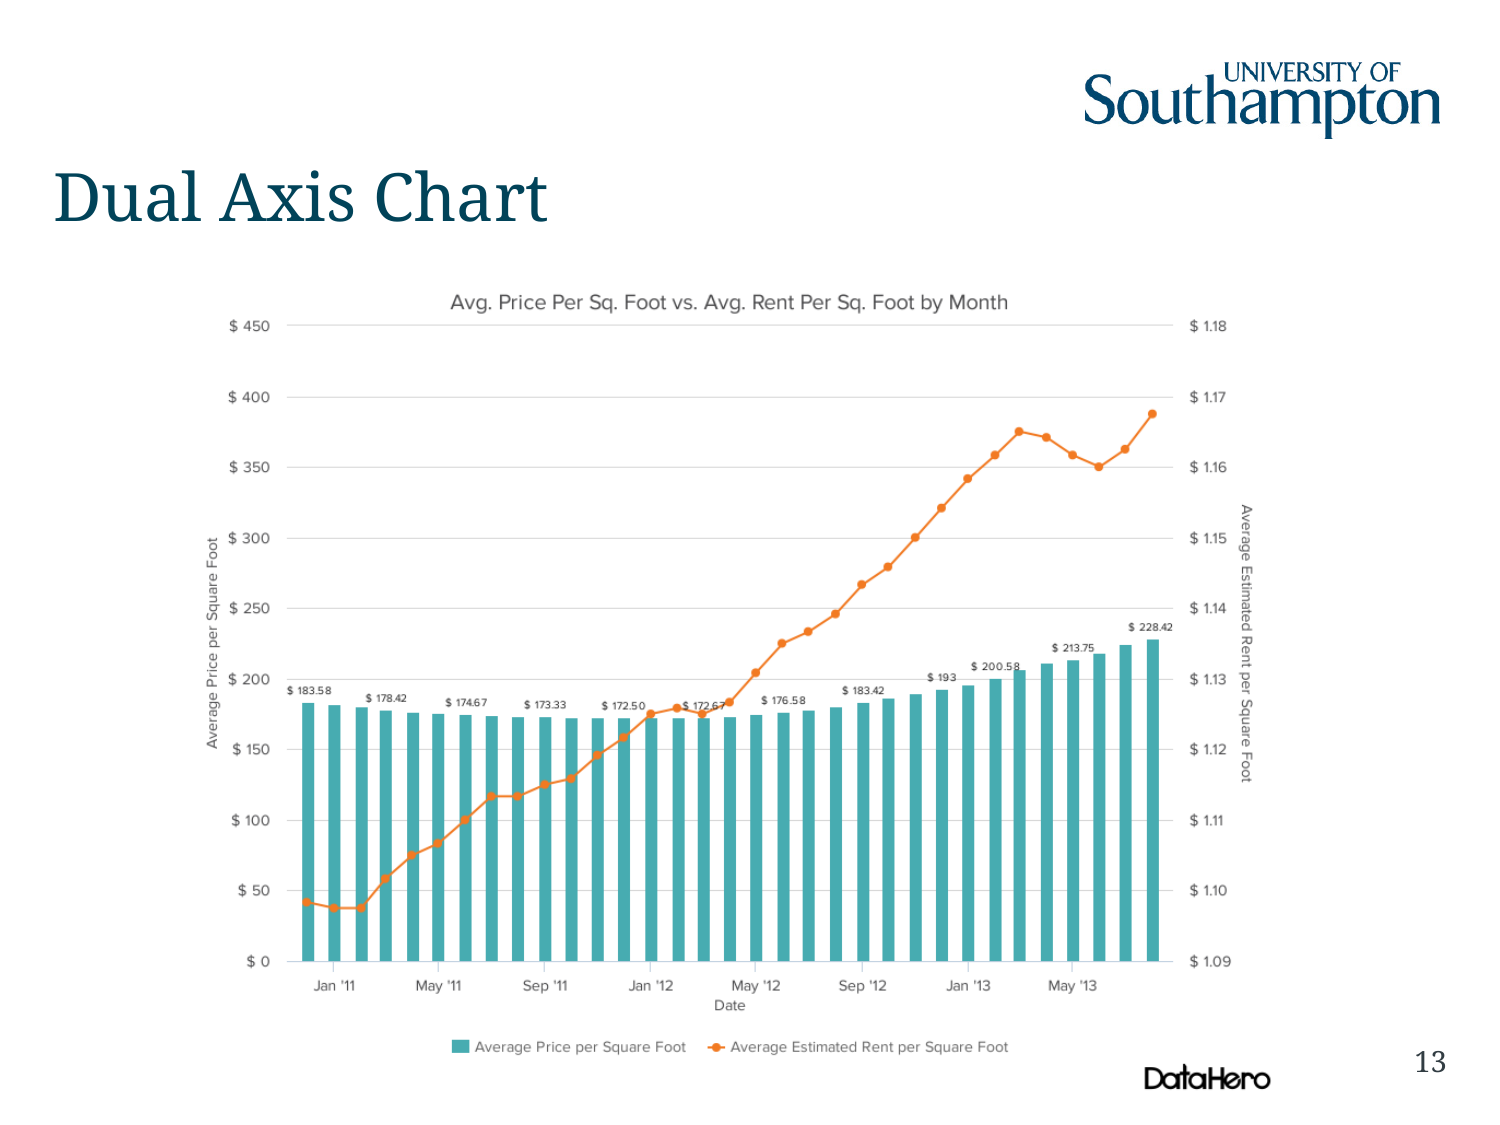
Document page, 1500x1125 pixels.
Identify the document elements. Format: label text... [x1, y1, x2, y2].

picture [169, 271, 1289, 1112]
picture [1085, 62, 1440, 139]
slide_number 13 [1293, 1035, 1448, 1088]
title Dual Axis Chart [52, 147, 1448, 255]
